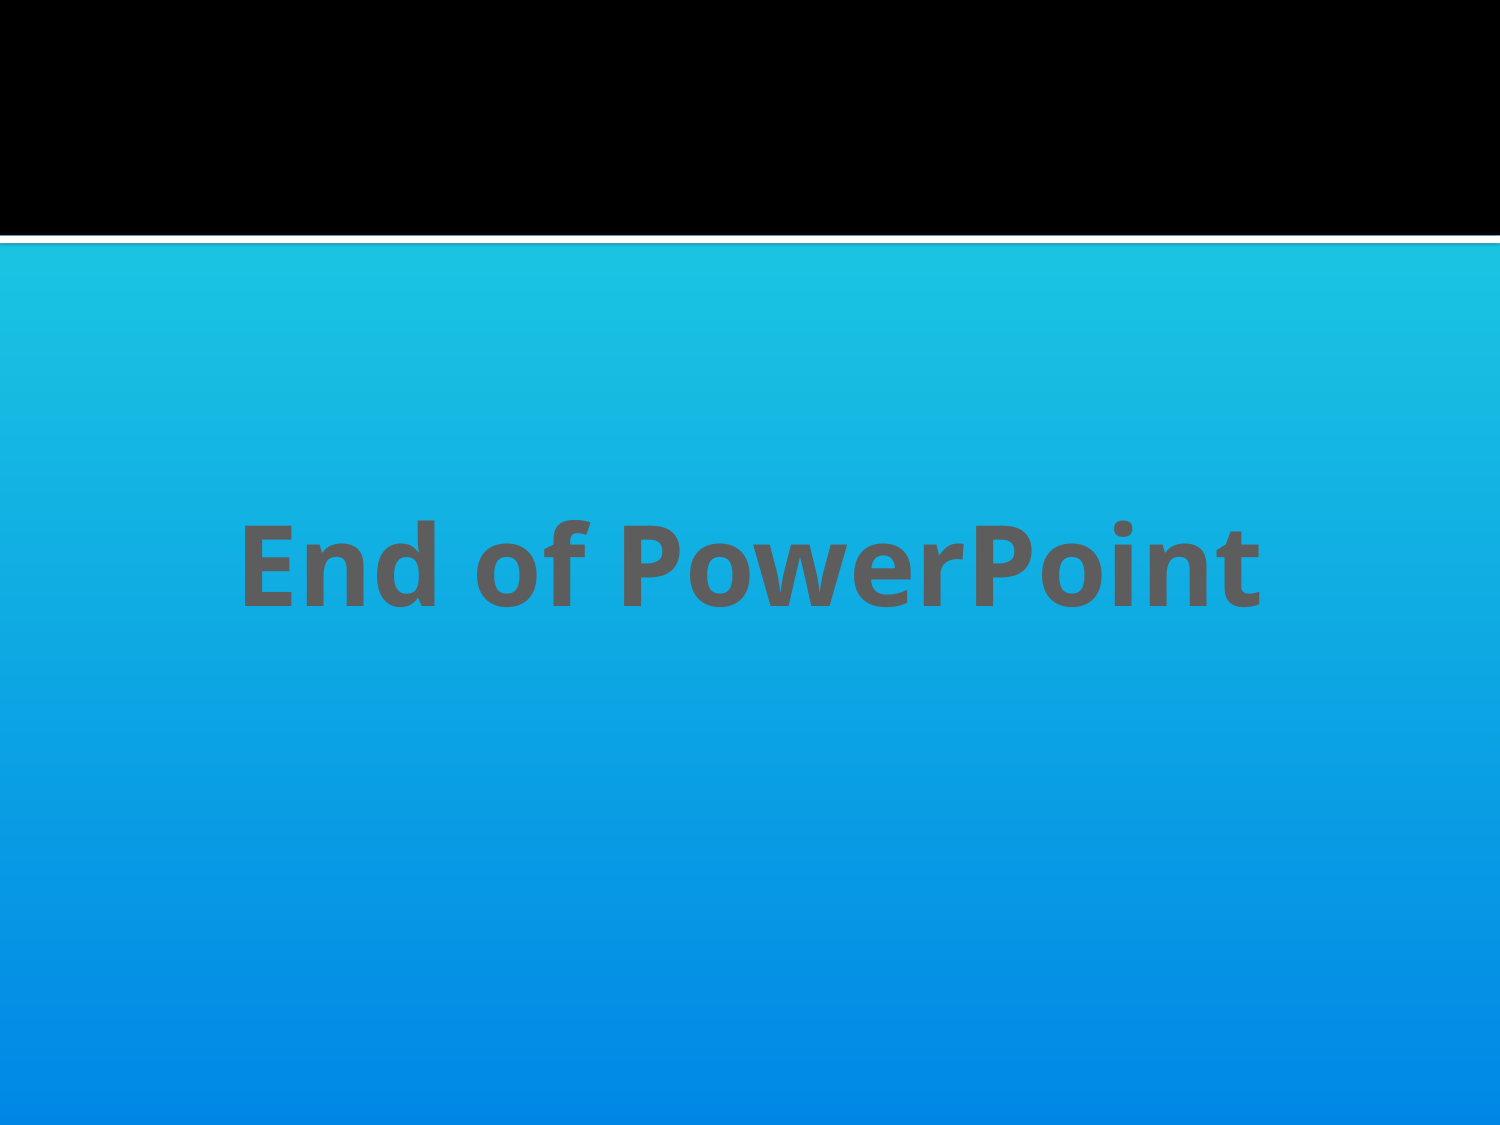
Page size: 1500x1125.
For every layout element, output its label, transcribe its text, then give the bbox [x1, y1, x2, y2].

text_box End of PowerPoint [220, 486, 1280, 637]
